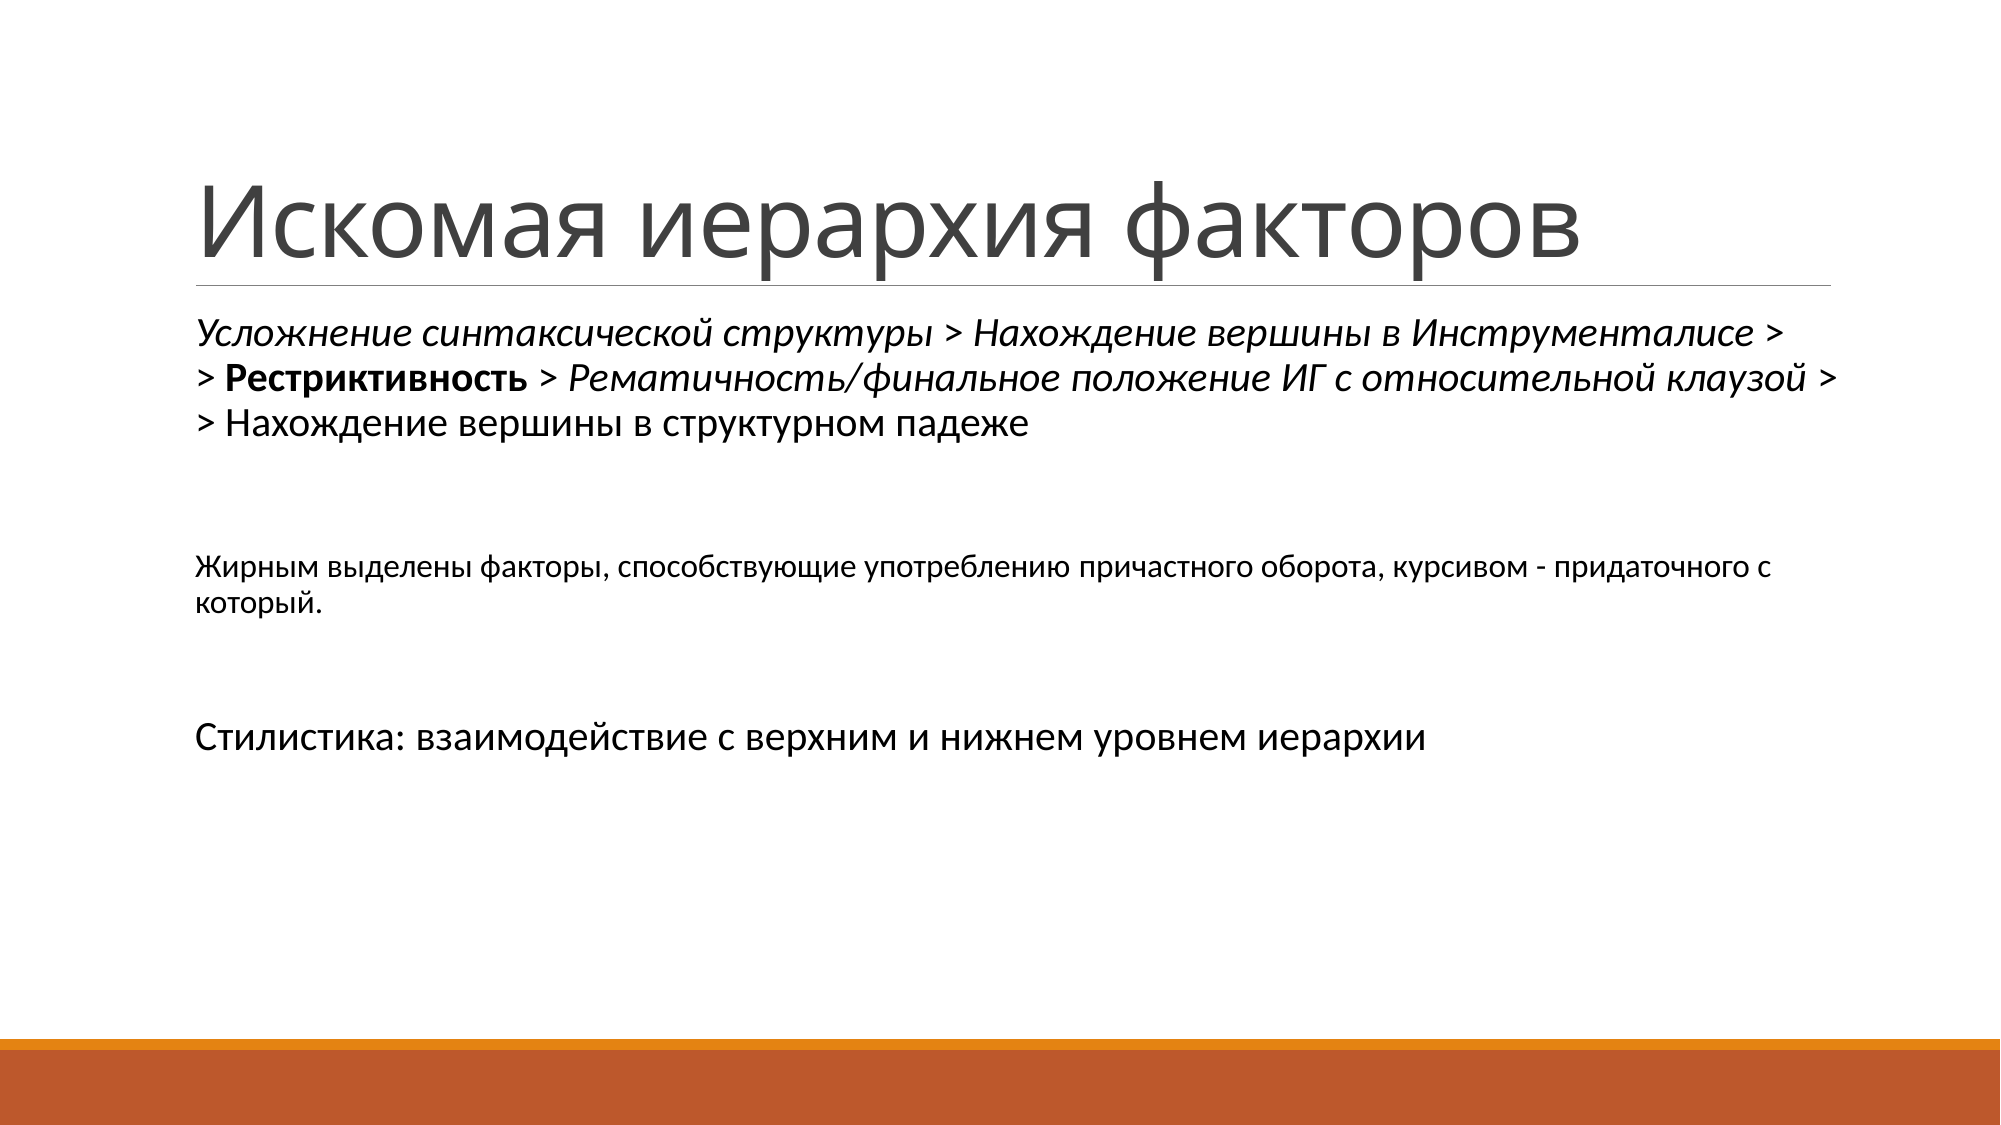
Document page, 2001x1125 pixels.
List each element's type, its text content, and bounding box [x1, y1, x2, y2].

title Искомая иерархия факторов [180, 47, 1830, 285]
list Усложнение синтаксической структуры > Нахождение вершины в Инструменталисе > > Рестриктивность > Рематичность/финальное положение ИГ с относительной клаузой > > Нахождение вершины в структурном падеже Жирным выделены факторы, способствующие употреблению причастного оборота, курсивом - придаточного с который. Стилистика: взаимодействие с верхним и нижнем уровнем иерархии [180, 302, 1896, 963]
